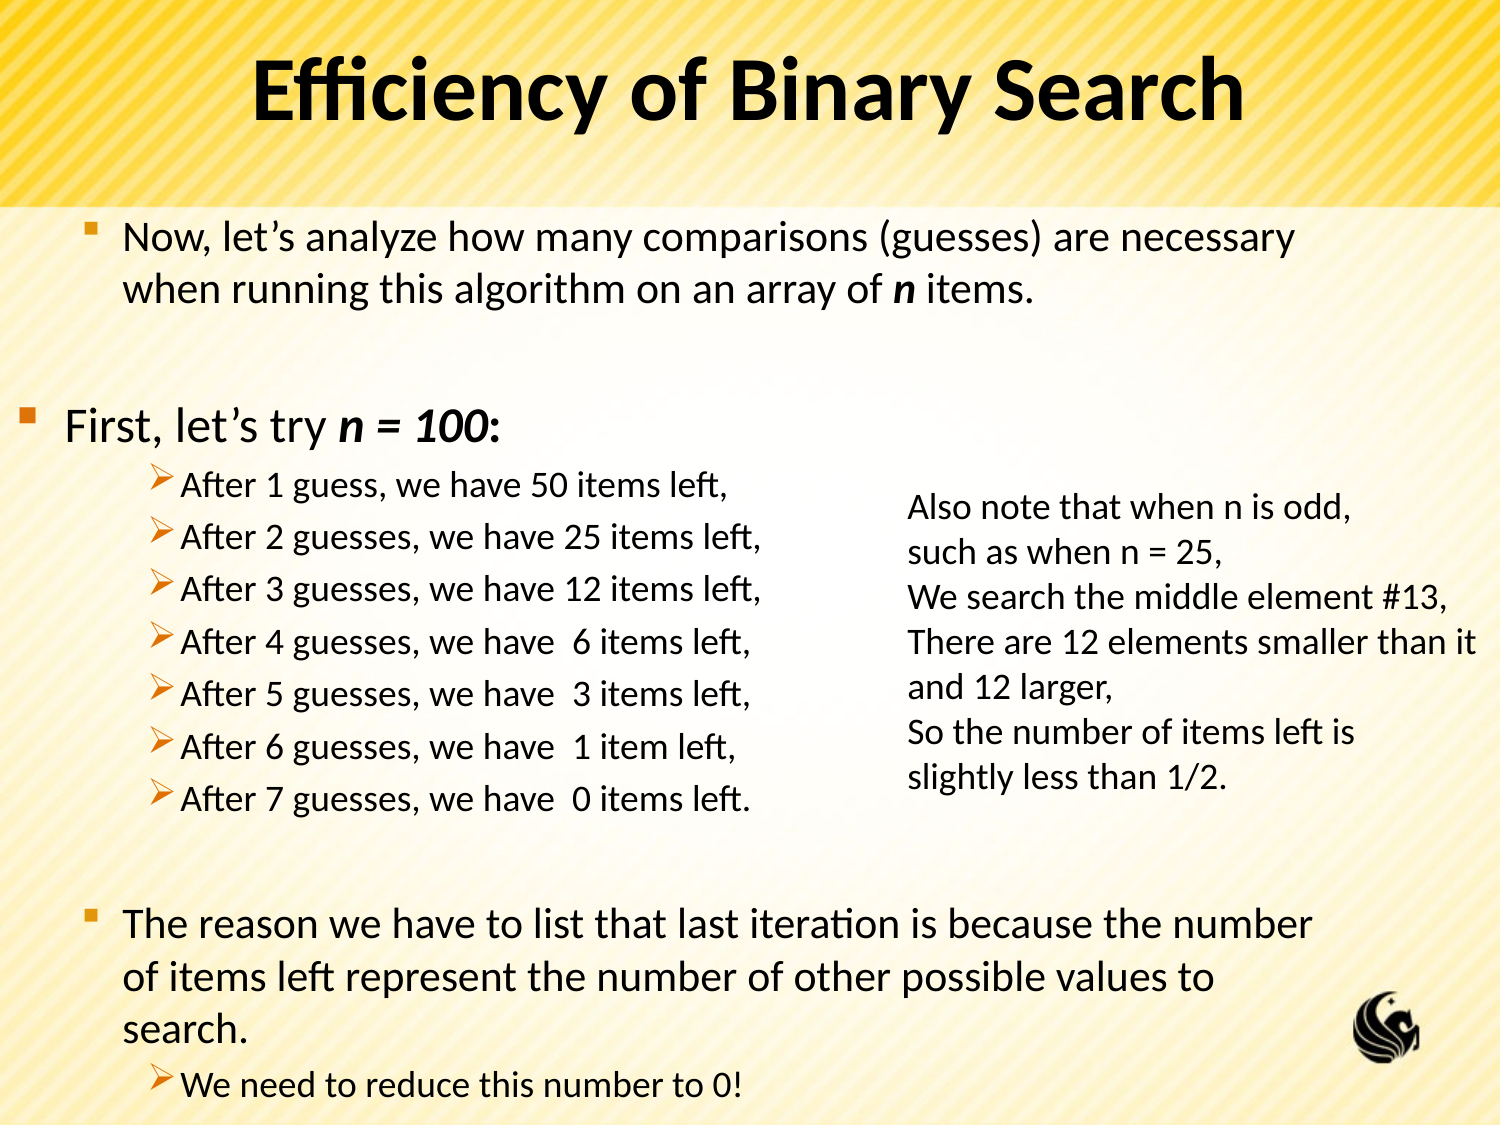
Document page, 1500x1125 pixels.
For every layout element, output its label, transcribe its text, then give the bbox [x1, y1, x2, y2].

picture [0, 850, 1500, 1125]
list Now, let’s analyze how many comparisons (guesses) are necessary when running this algorithm on an array of n items. First, let’s try n = 100: After 1 guess, we have 50 items left, After 2 guesses, we have 25 items left, After 3 guesses, we have 12 items left, After 4 guesses, we have 6 items left, After 5 guesses, we have 3 items left, After 6 guesses, we have 1 item left, After 7 guesses, we have 0 items left. The reason we have to list that last iteration is because the number of items left represent the number of other possible values to search. We need to reduce this number to 0! [0, 199, 1351, 1113]
picture [0, 0, 1500, 474]
text_box Also note that when n is odd, such as when n = 25, We search the middle element #13, There are 12 elements smaller than it and 12 larger, So the number of items left is slightly less than 1/2. [892, 474, 1500, 850]
title Efficiency of Binary Search [74, 24, 1426, 143]
